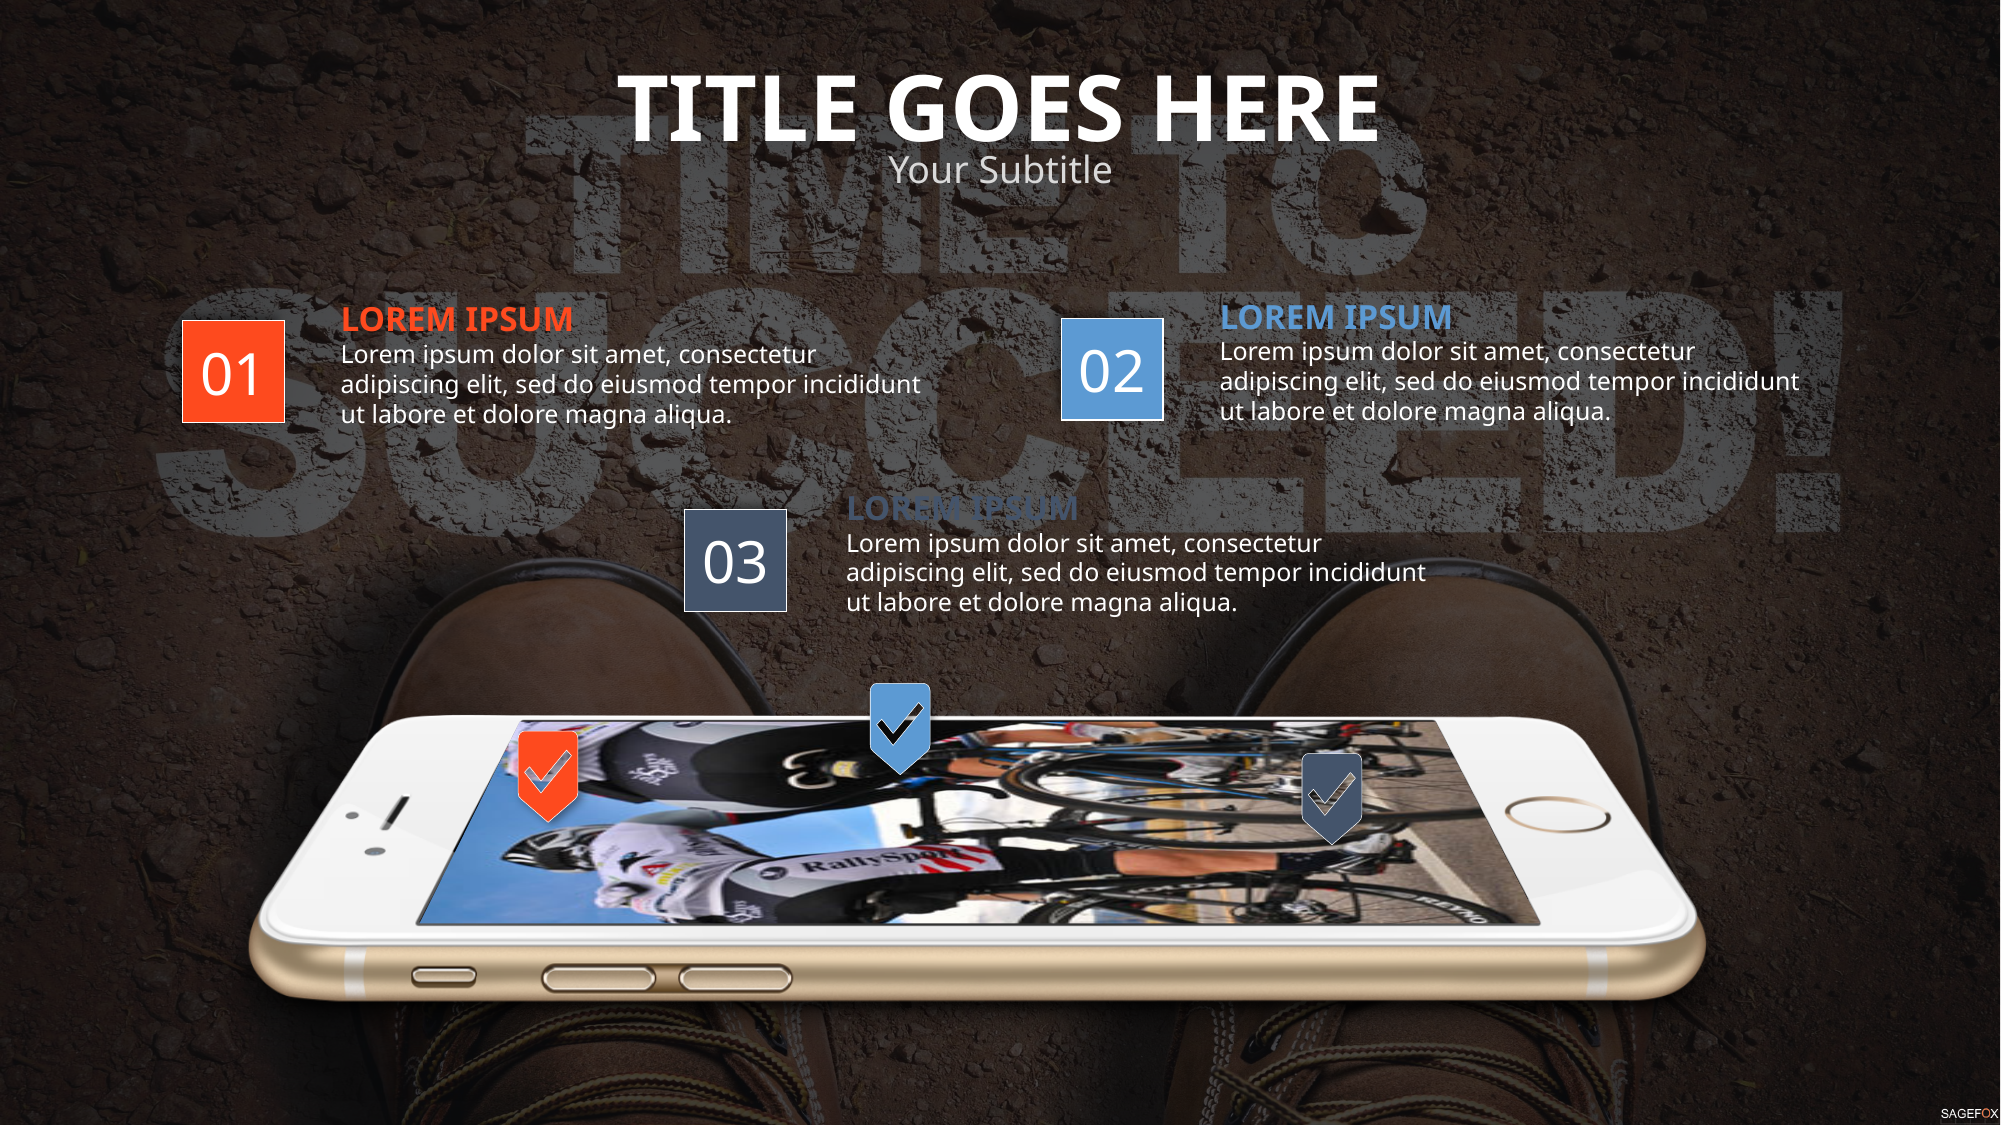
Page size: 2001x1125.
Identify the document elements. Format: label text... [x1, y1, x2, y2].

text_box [548, 42, 1452, 199]
text_box 01 [181, 320, 285, 424]
text_box LOREM IPSUM Lorem ipsum dolor sit amet, consectetur adipiscing elit, sed do eiusmod tempor incididunt ut labore et dolore magna aliqua. [330, 293, 937, 434]
picture [0, 0, 2001, 1125]
text_box LOREM IPSUM Lorem ipsum dolor sit amet, consectetur adipiscing elit, sed do eiusmod tempor incididunt ut labore et dolore magna aliqua. [836, 482, 1442, 560]
text_box LOREM IPSUM Lorem ipsum dolor sit amet, consectetur adipiscing elit, sed do eiusmod tempor incididunt ut labore et dolore magna aliqua. [1209, 290, 1815, 431]
text_box 02 [1060, 317, 1164, 421]
text_box 03 [683, 508, 787, 560]
